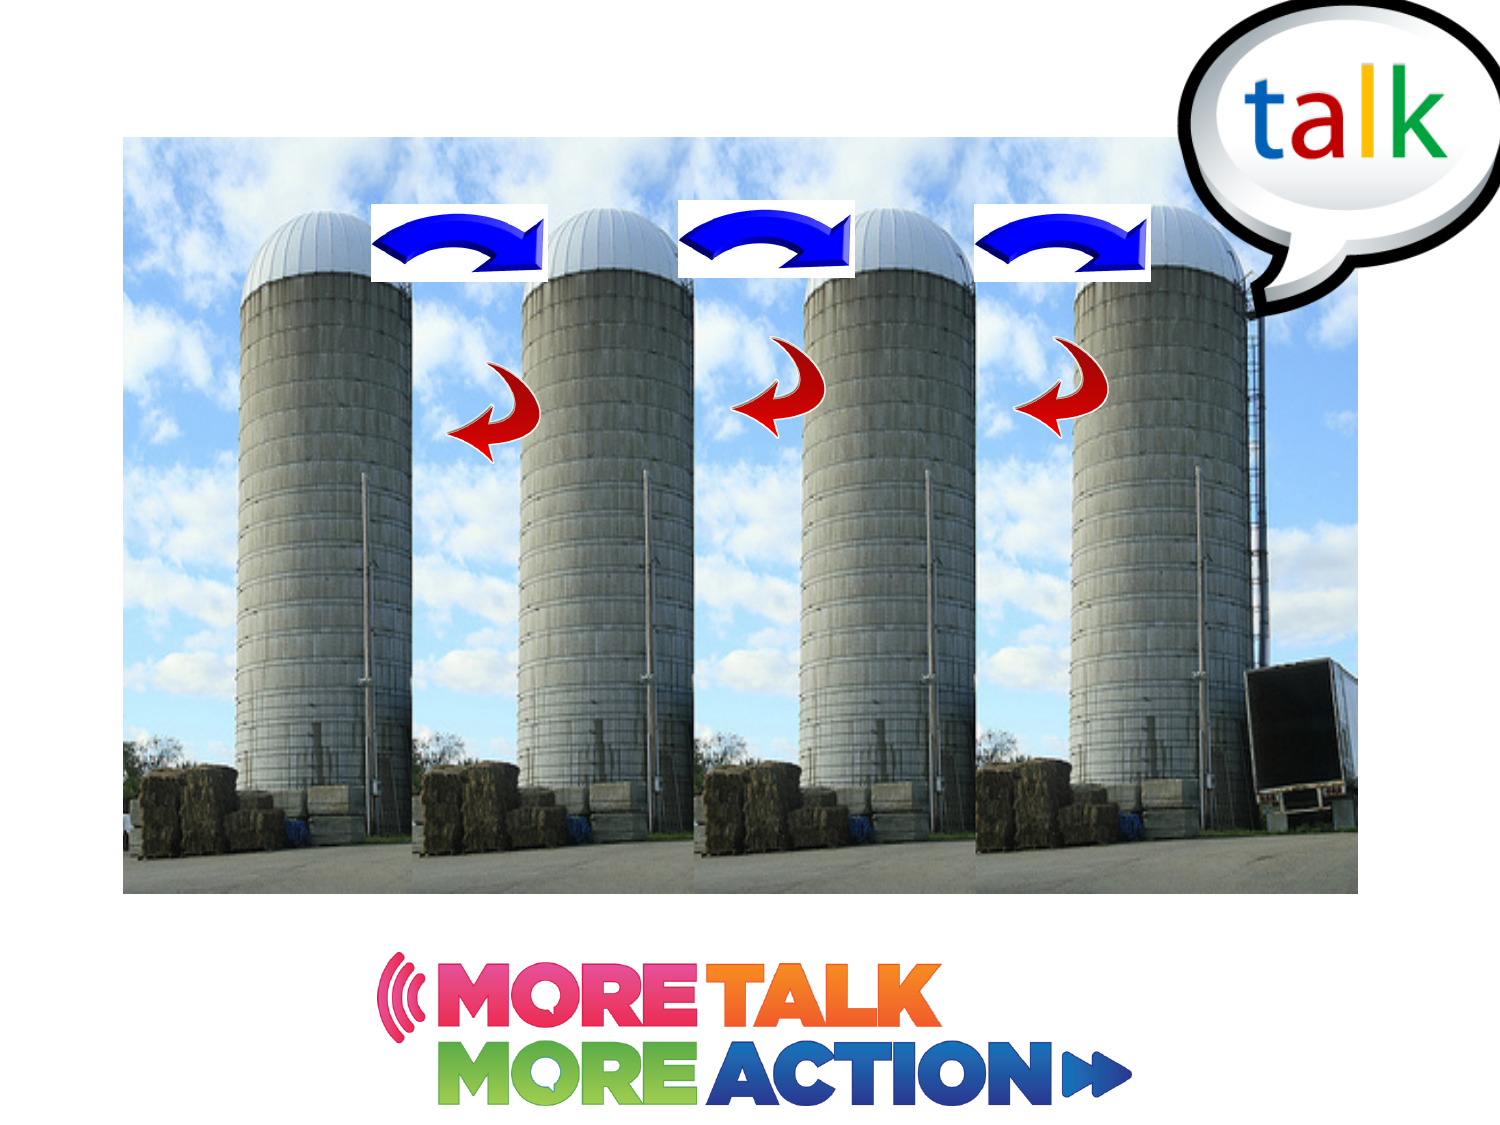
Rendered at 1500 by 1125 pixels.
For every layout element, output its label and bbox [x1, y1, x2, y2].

picture [123, 0, 1500, 894]
picture [377, 951, 1132, 1106]
